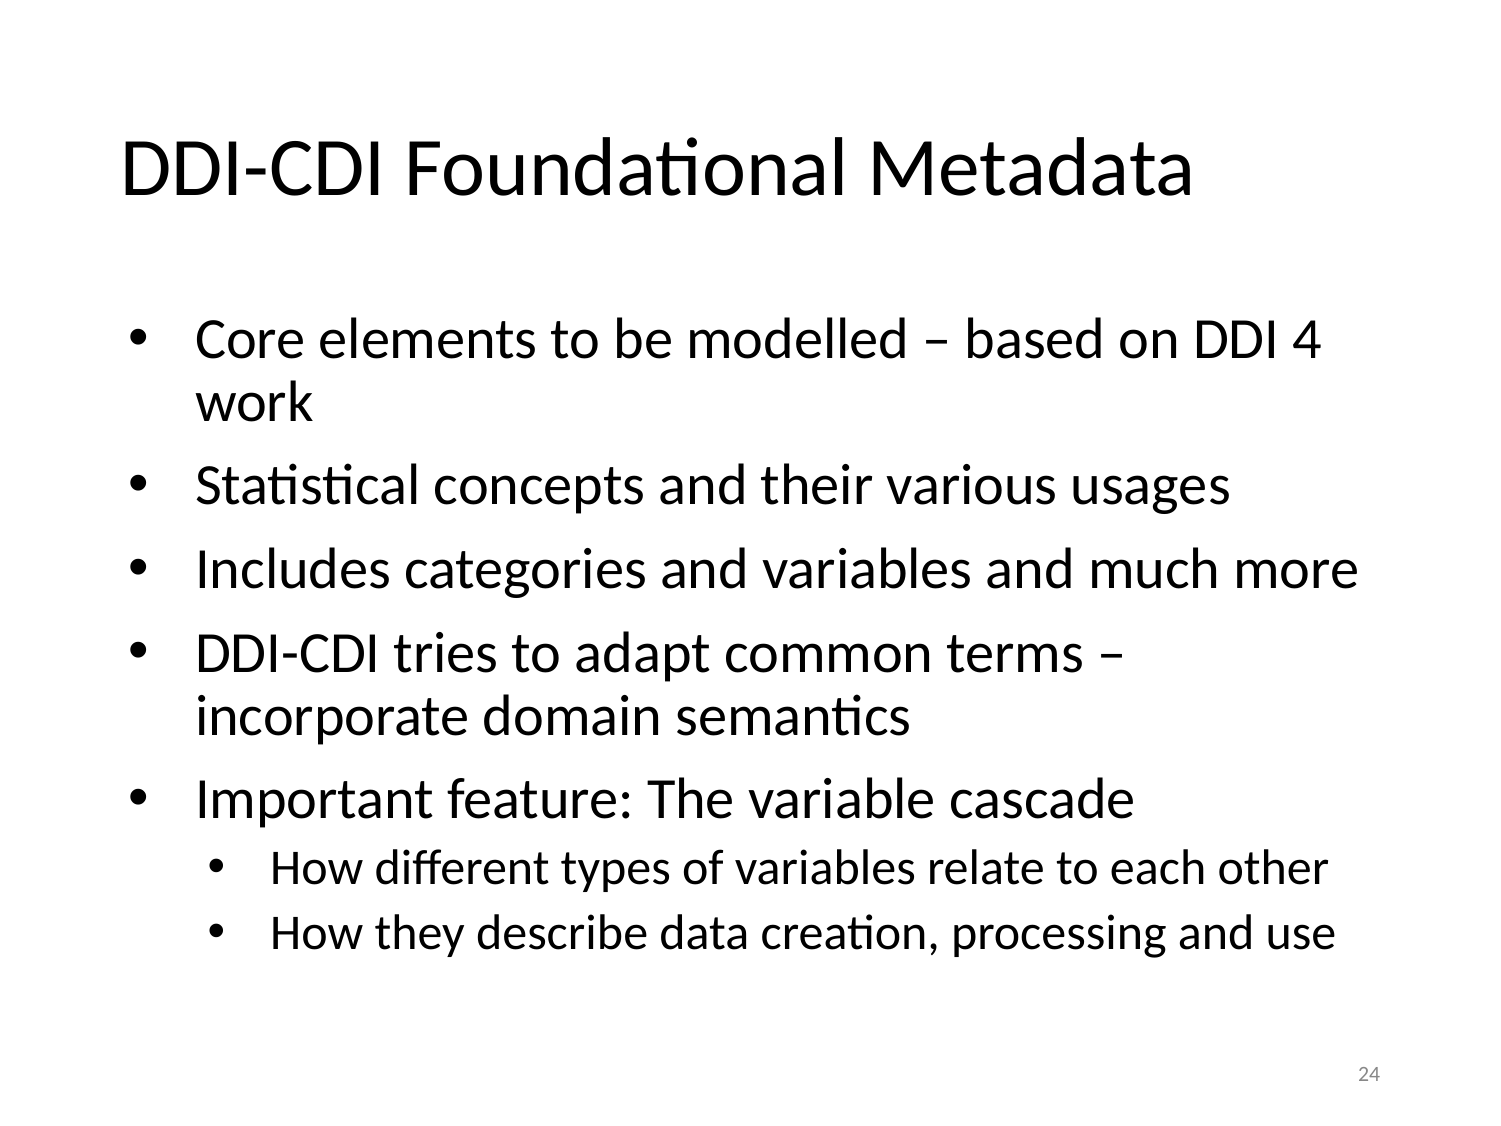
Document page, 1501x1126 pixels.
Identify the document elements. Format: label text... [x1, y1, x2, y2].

list Core elements to be modelled – based on DDI 4 work Statistical concepts and their various usages Includes categories and variables and much more DDI-CDI tries to adapt common terms – incorporate domain semantics Important feature: The variable cascade How different types of variables relate to each other How they describe data creation, processing and use [103, 299, 1398, 1014]
slide_number 23 [1059, 1042, 1398, 1103]
title DDI-CDI Foundational Metadata [103, 59, 1398, 278]
